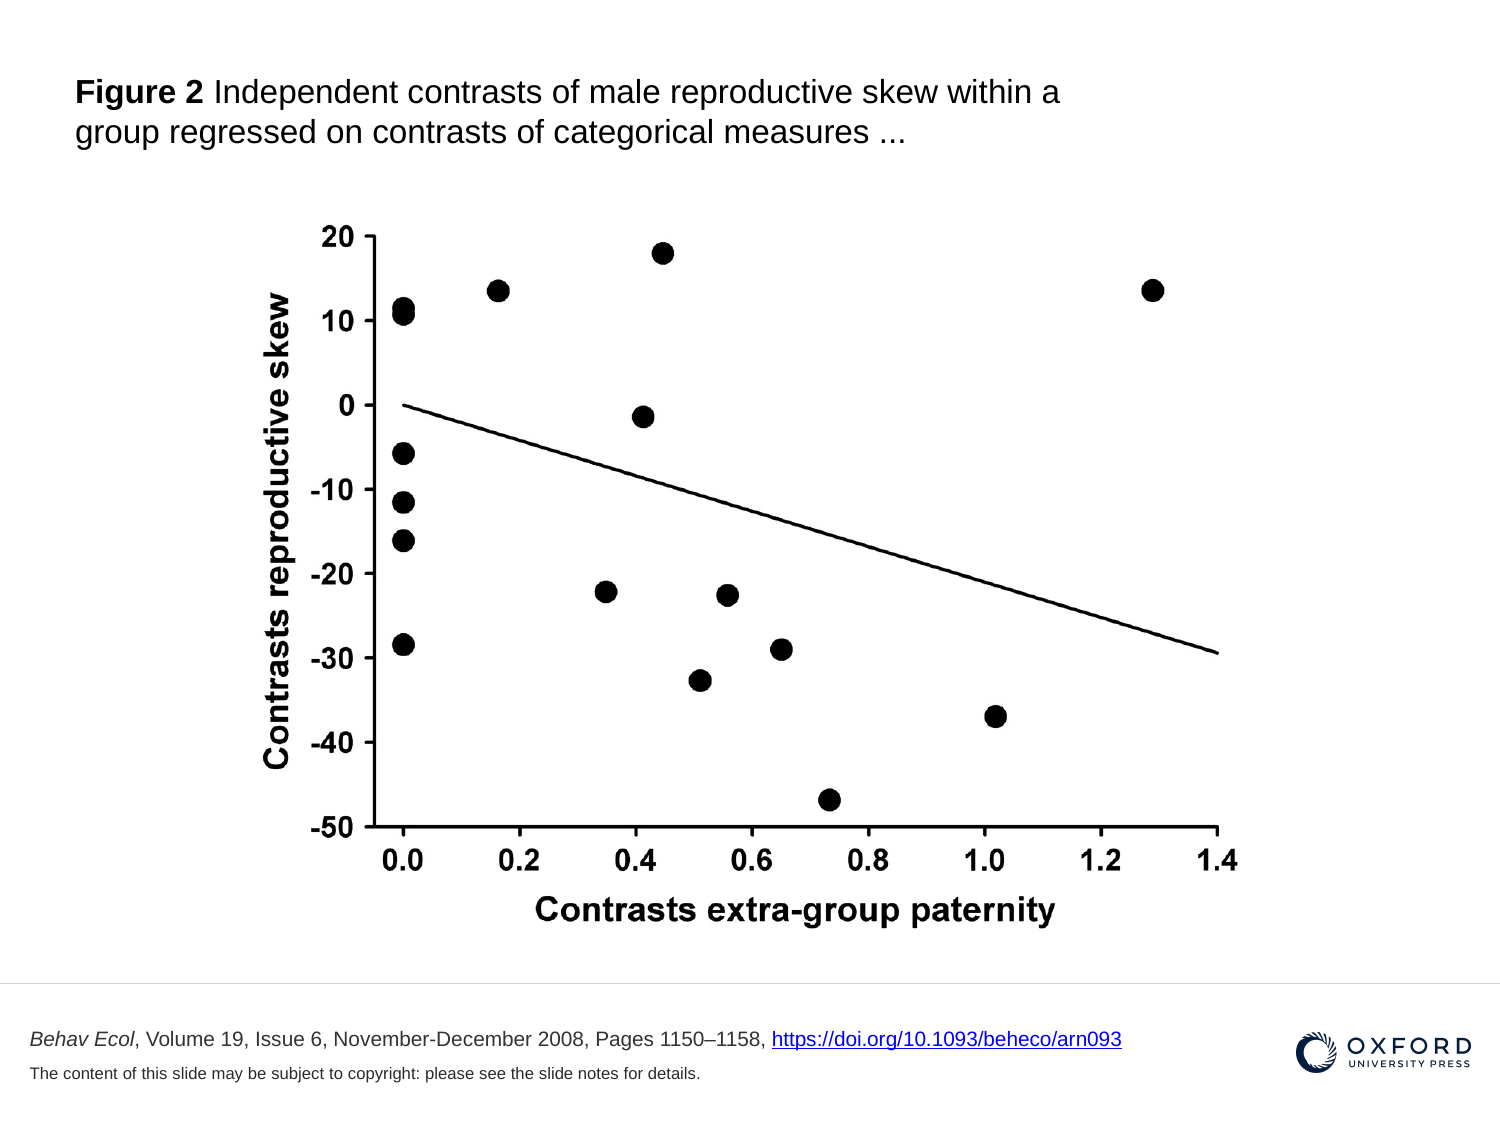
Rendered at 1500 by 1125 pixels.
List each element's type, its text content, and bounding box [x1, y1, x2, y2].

picture [1296, 1032, 1471, 1073]
title Figure 2 Independent contrasts of male reproductive skew within a group regressed on contrasts of categorical measures ... [75, 69, 1078, 171]
footer Behav Ecol, Volume 19, Issue 6, November-December 2008, Pages 1150–1158, https://doi.org/10.1093/beheco/arn093 The content of this slide may be subject to copyright: please see the slide notes for details. [0, 983, 1260, 1125]
picture [262, 224, 1238, 929]
